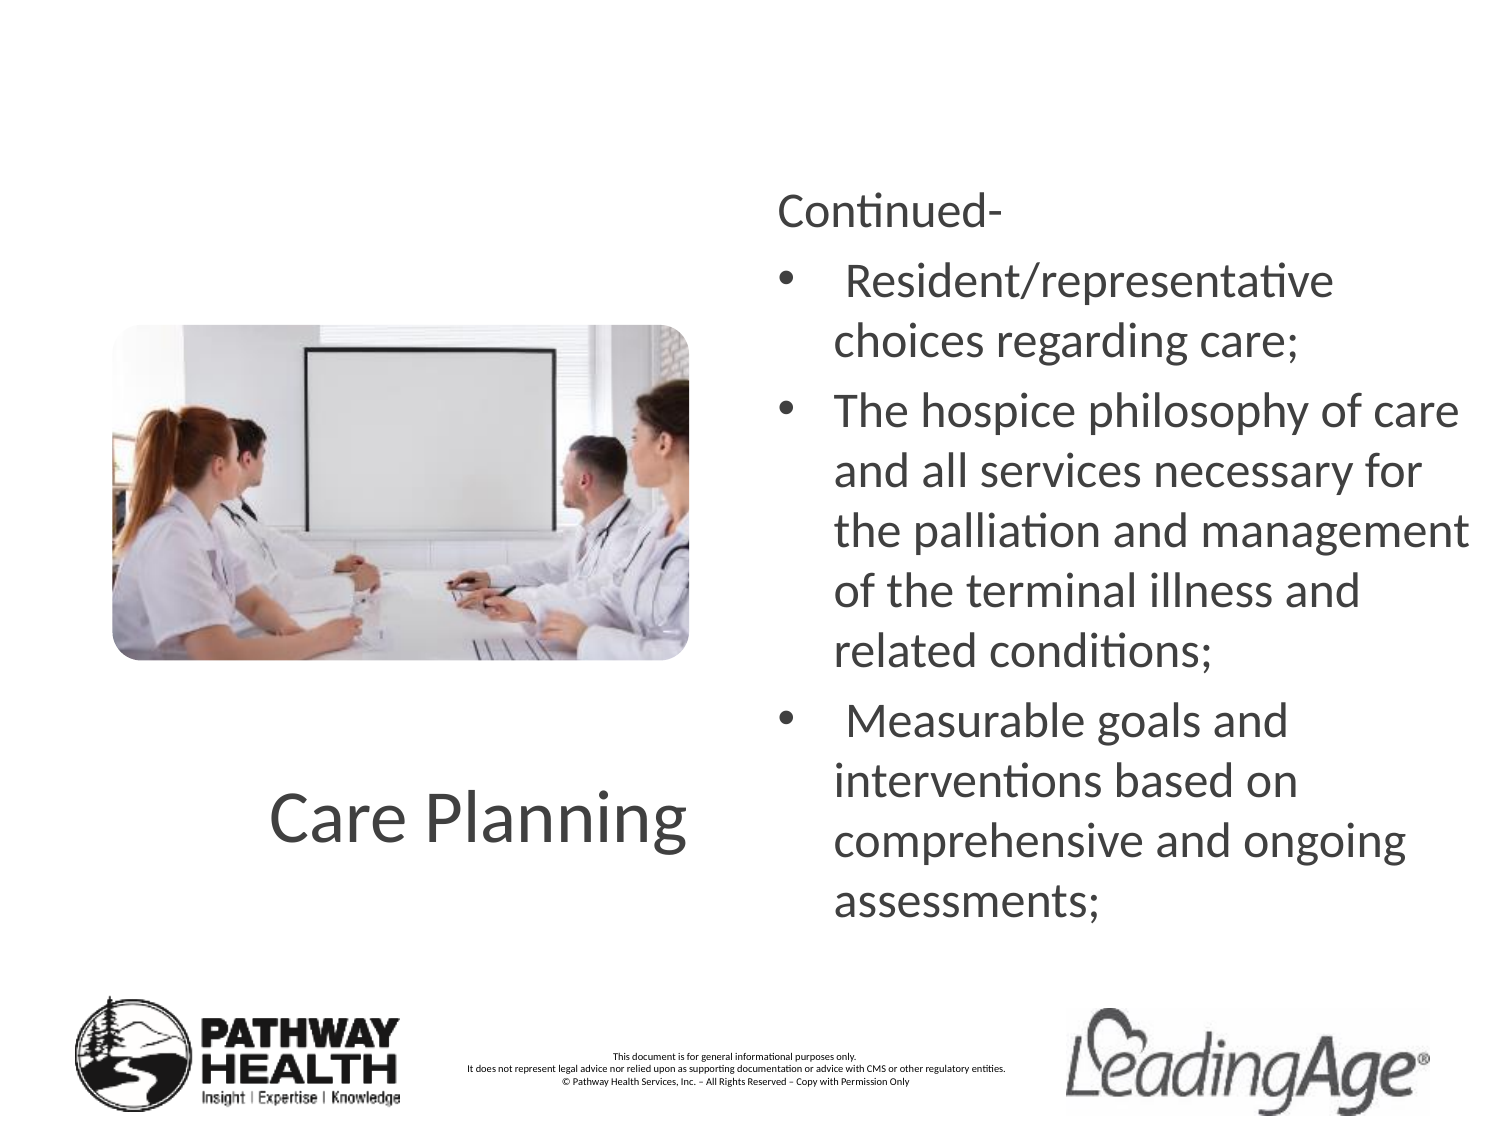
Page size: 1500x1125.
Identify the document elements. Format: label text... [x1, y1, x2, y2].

title Care Planning [0, 712, 704, 913]
list Continued- Resident/representative choices regarding care; The hospice philosophy of care and all services necessary for the palliation and management of the terminal illness and related conditions; Measurable goals and interventions based on comprehensive and ongoing assessments; [762, 253, 1500, 851]
picture [112, 324, 690, 661]
picture [75, 995, 400, 1112]
picture [1066, 1008, 1430, 1116]
